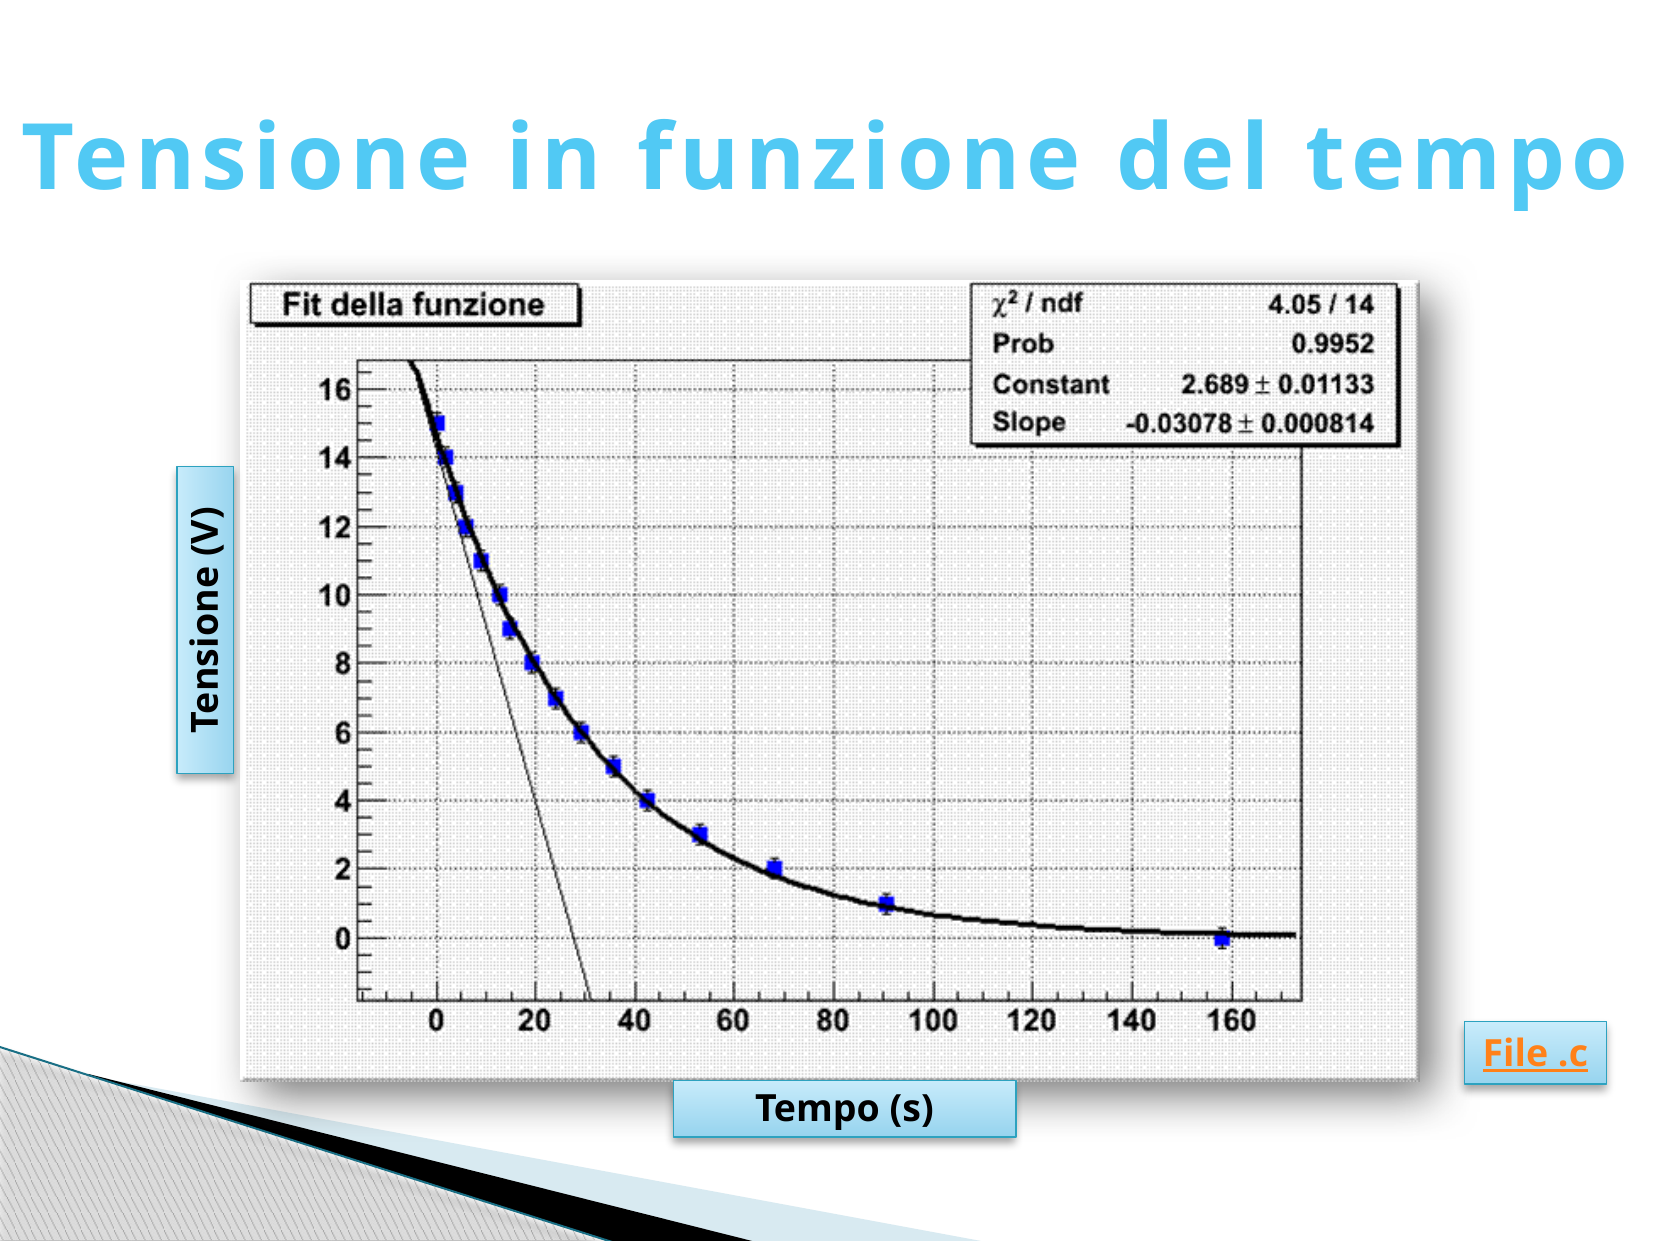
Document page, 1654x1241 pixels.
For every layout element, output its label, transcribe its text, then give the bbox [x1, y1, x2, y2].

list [240, 279, 1421, 1082]
text_box Tensione (V) [176, 466, 234, 774]
text_box Tempo (s) [673, 1092, 1017, 1138]
title Tensione in funzione del tempo [0, 49, 1654, 257]
text_box File .c [1464, 1021, 1607, 1085]
